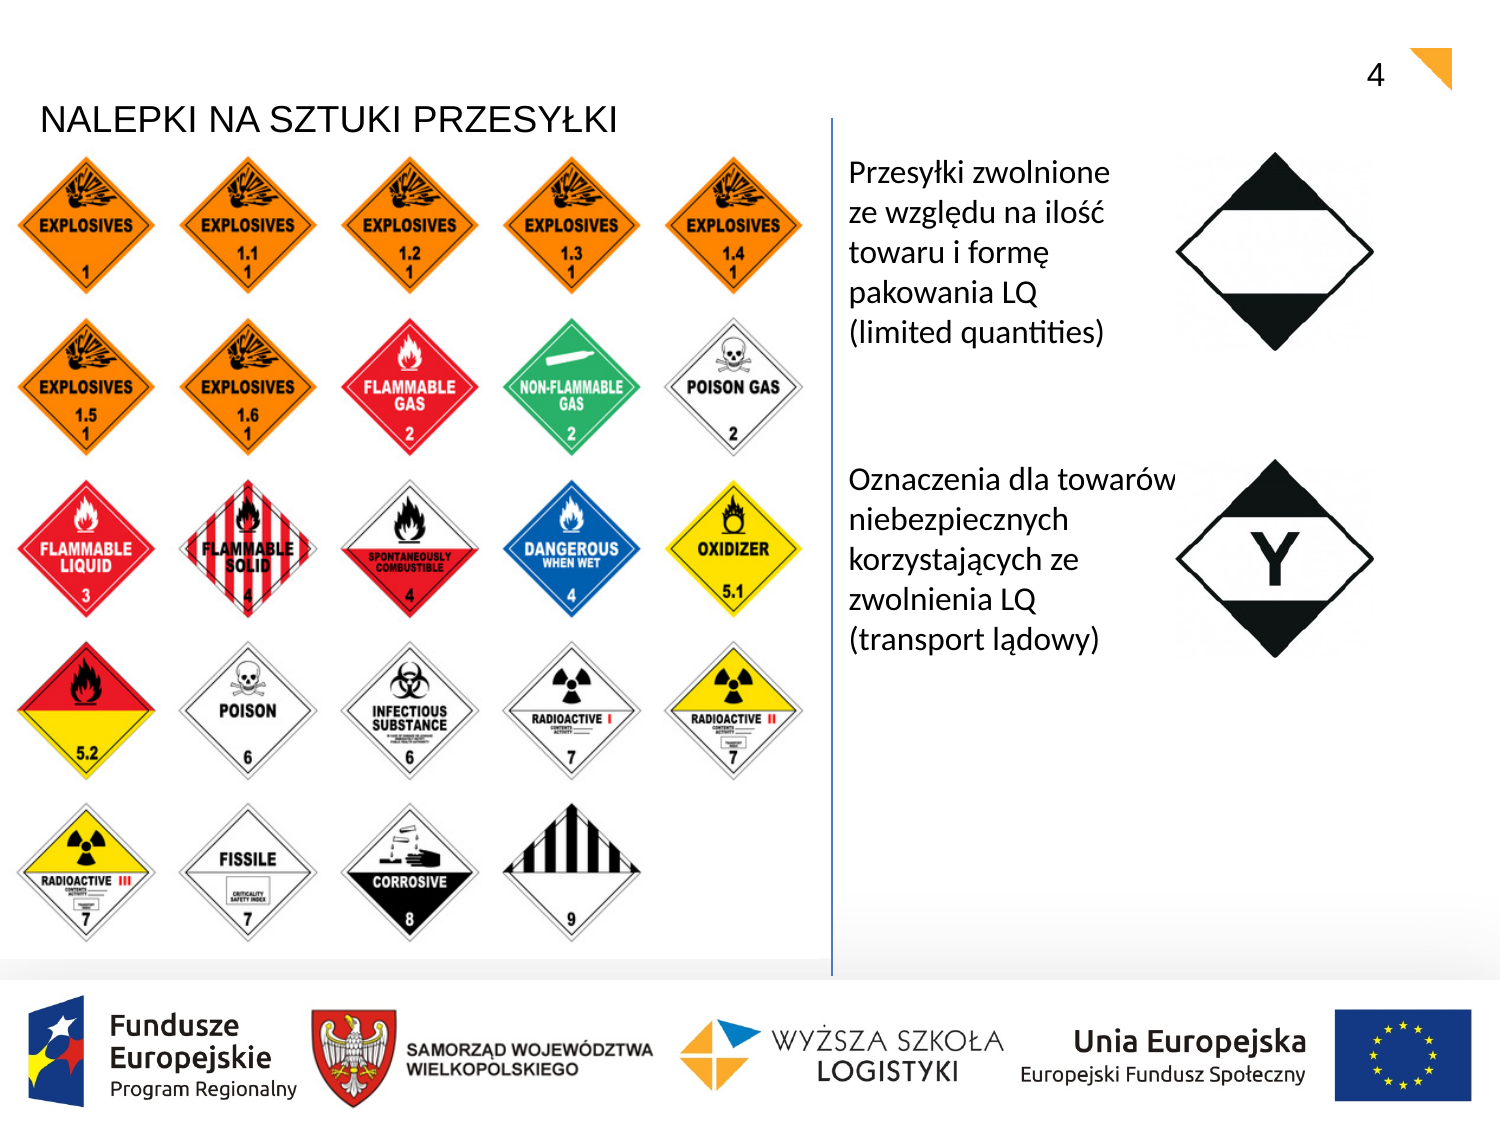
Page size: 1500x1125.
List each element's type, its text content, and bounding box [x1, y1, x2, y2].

title Nalepki na sztuki przesyłki [24, 87, 1244, 197]
text_box [823, 785, 827, 961]
picture [0, 0, 1500, 1125]
text_box Oznaczenia dla towarów niebezpiecznych korzystających ze zwolnienia LQ (transport lądowy) [837, 450, 1201, 665]
text_box Przesyłki zwolnione ze względu na ilość towaru i formę pakowania LQ (limited quantities) [837, 143, 1134, 358]
slide_number 4 [1050, 34, 1401, 113]
